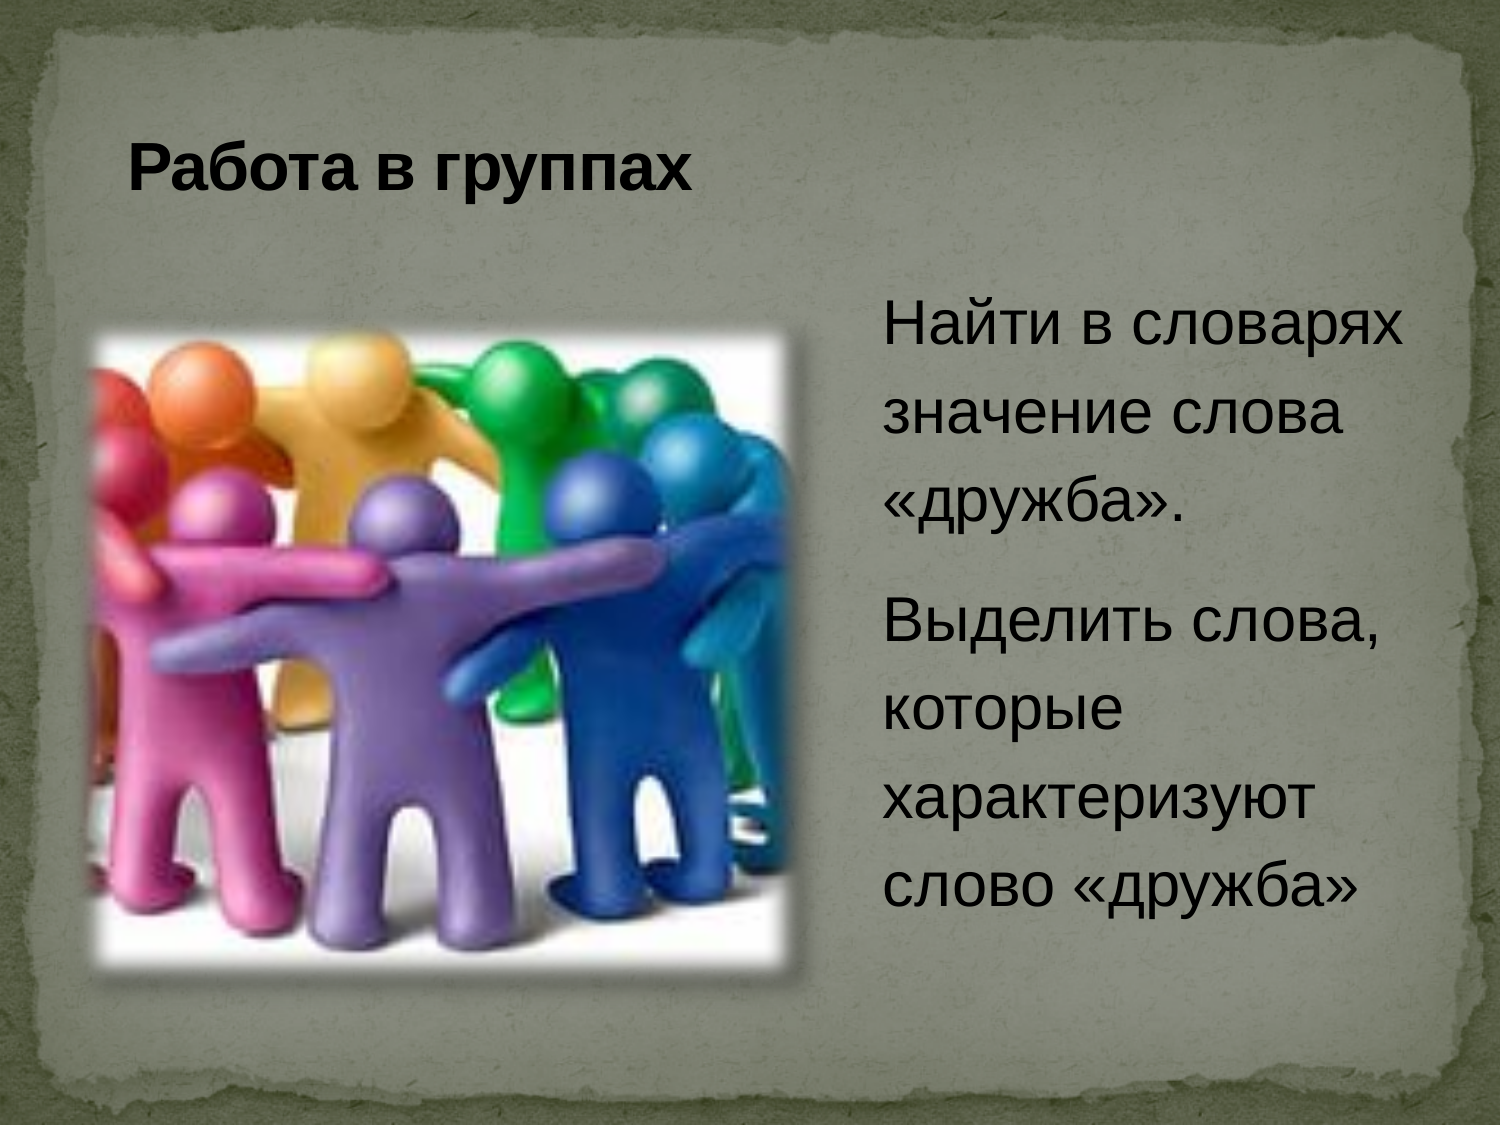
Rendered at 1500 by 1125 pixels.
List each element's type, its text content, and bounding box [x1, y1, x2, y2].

title Работа в группах [112, 113, 1425, 315]
list Найти в словарях значение слова «дружба». Выделить слова, которые характеризуют слово «дружба» [868, 262, 1425, 988]
picture [76, 316, 804, 988]
